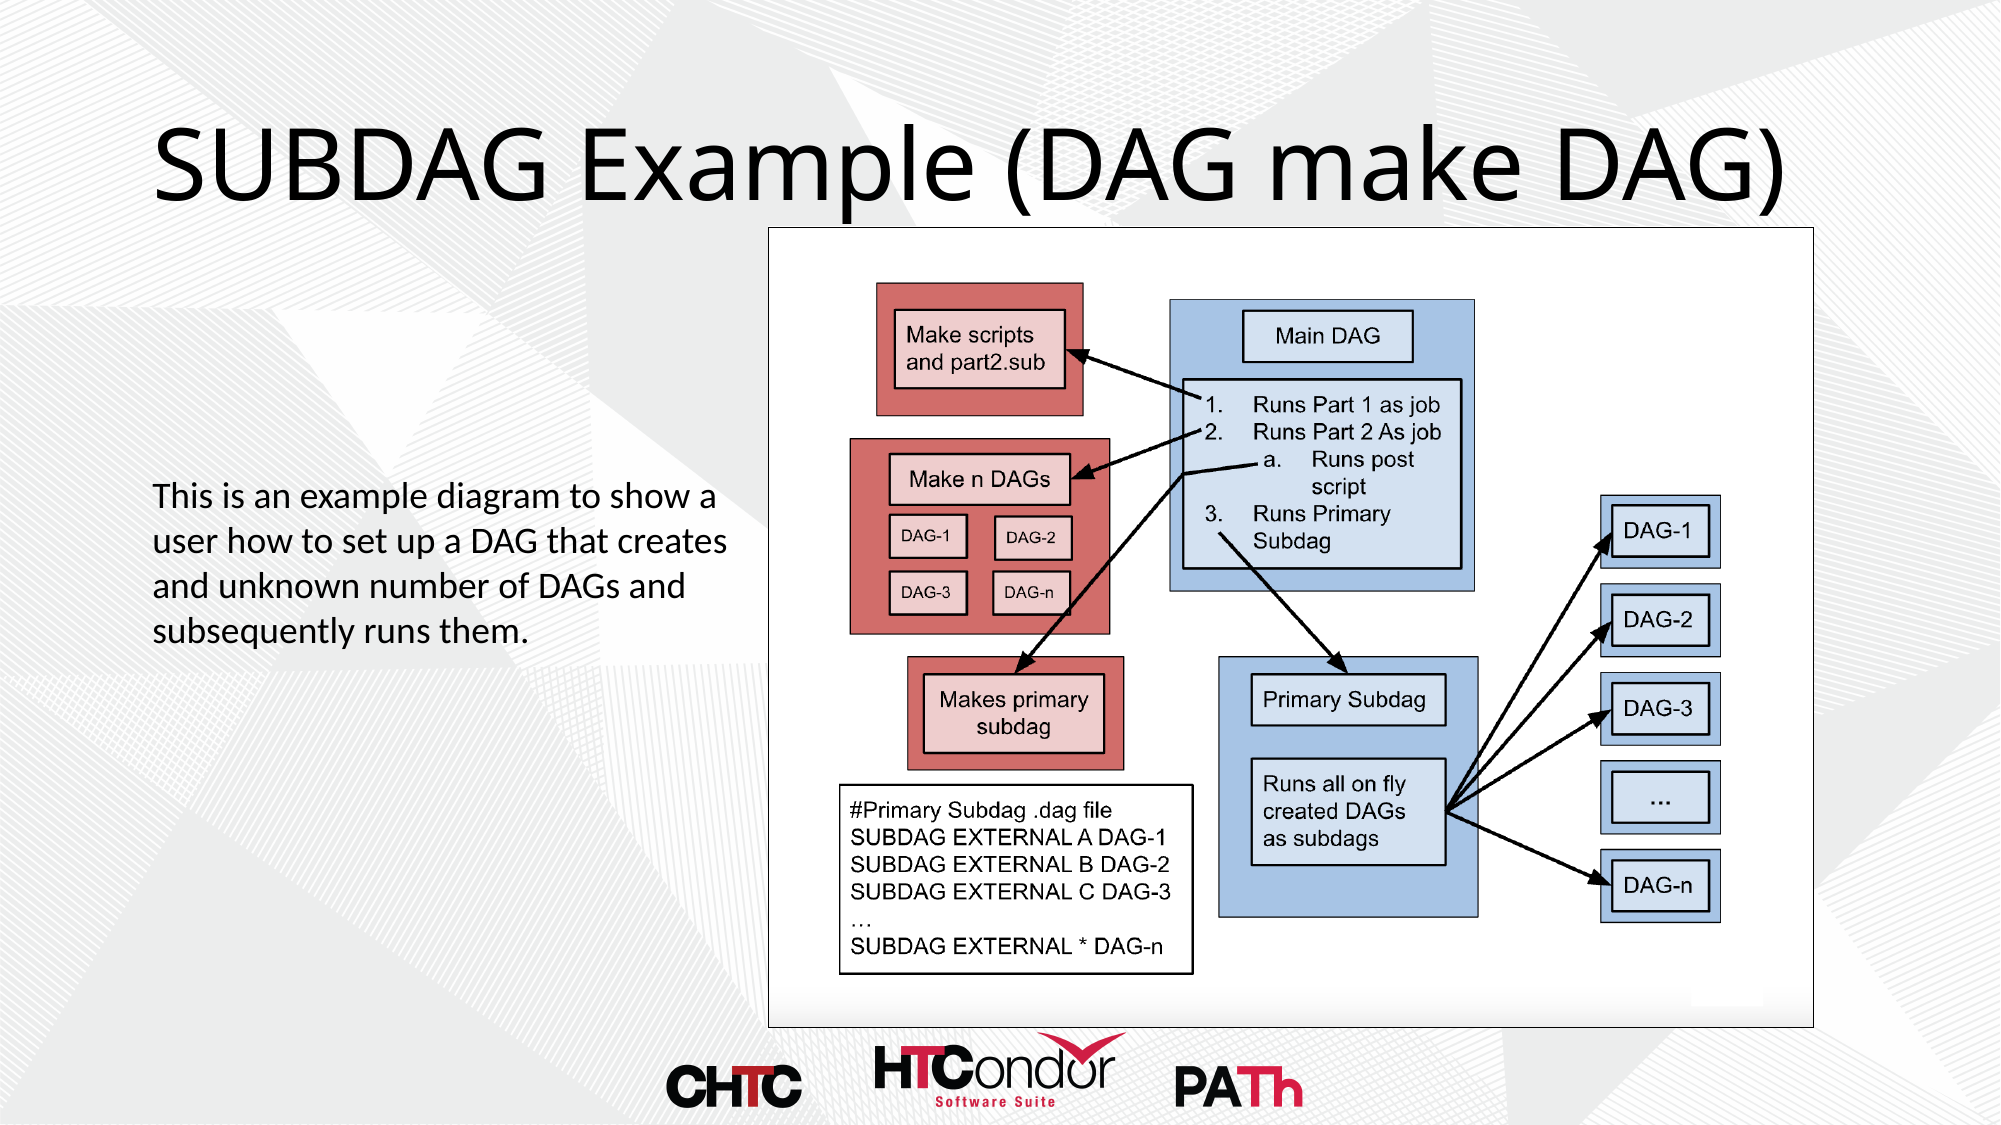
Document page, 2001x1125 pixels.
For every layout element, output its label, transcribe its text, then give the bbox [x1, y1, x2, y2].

text_box This is an example diagram to show a user how to set up a DAG that creates and unknown number of DAGs and subsequently runs them. [137, 463, 745, 659]
picture [0, 0, 2001, 1125]
title SUBDAG Example (DAG make DAG) [137, 59, 1863, 278]
